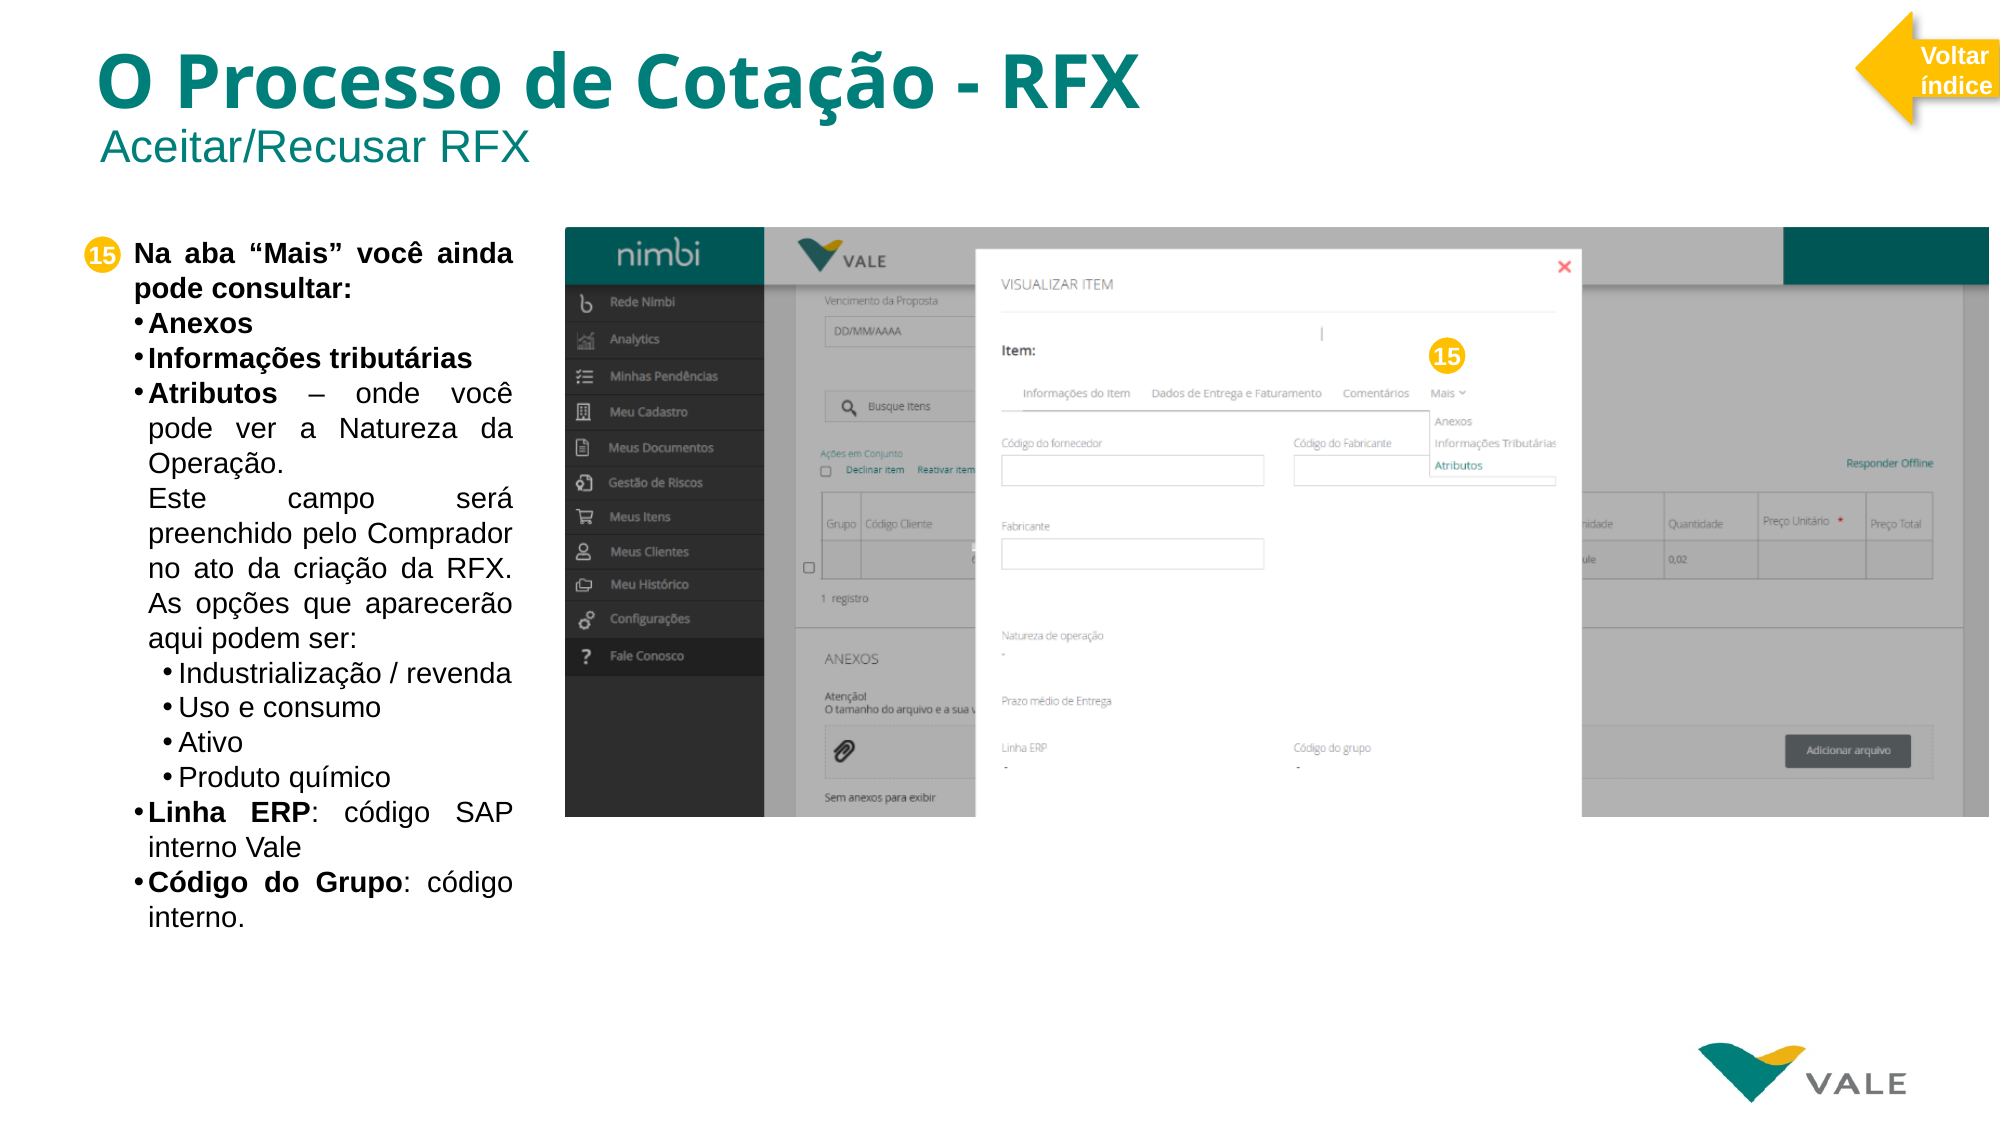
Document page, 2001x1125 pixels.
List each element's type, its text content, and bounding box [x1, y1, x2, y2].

picture [565, 226, 1989, 817]
picture [1670, 1022, 1933, 1123]
text_box Aceitar/Recusar RFX [85, 108, 1959, 179]
text_box Na aba “Mais” você ainda pode consultar: Anexos Informações tributárias Atributos – onde você pode ver a Natureza da Operação. Este campo será preenchido pelo Comprador no ato da criação da RFX. As opções que aparecerão aqui podem ser: Industrialização / revenda Uso e consumo Ativo Produto químico Linha ERP: código SAP interno Vale Código do Grupo: código interno. [119, 226, 529, 941]
title O Processo de Cotação - RFX [95, 19, 1850, 108]
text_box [1855, 12, 2000, 125]
text_box 15 [81, 234, 124, 276]
